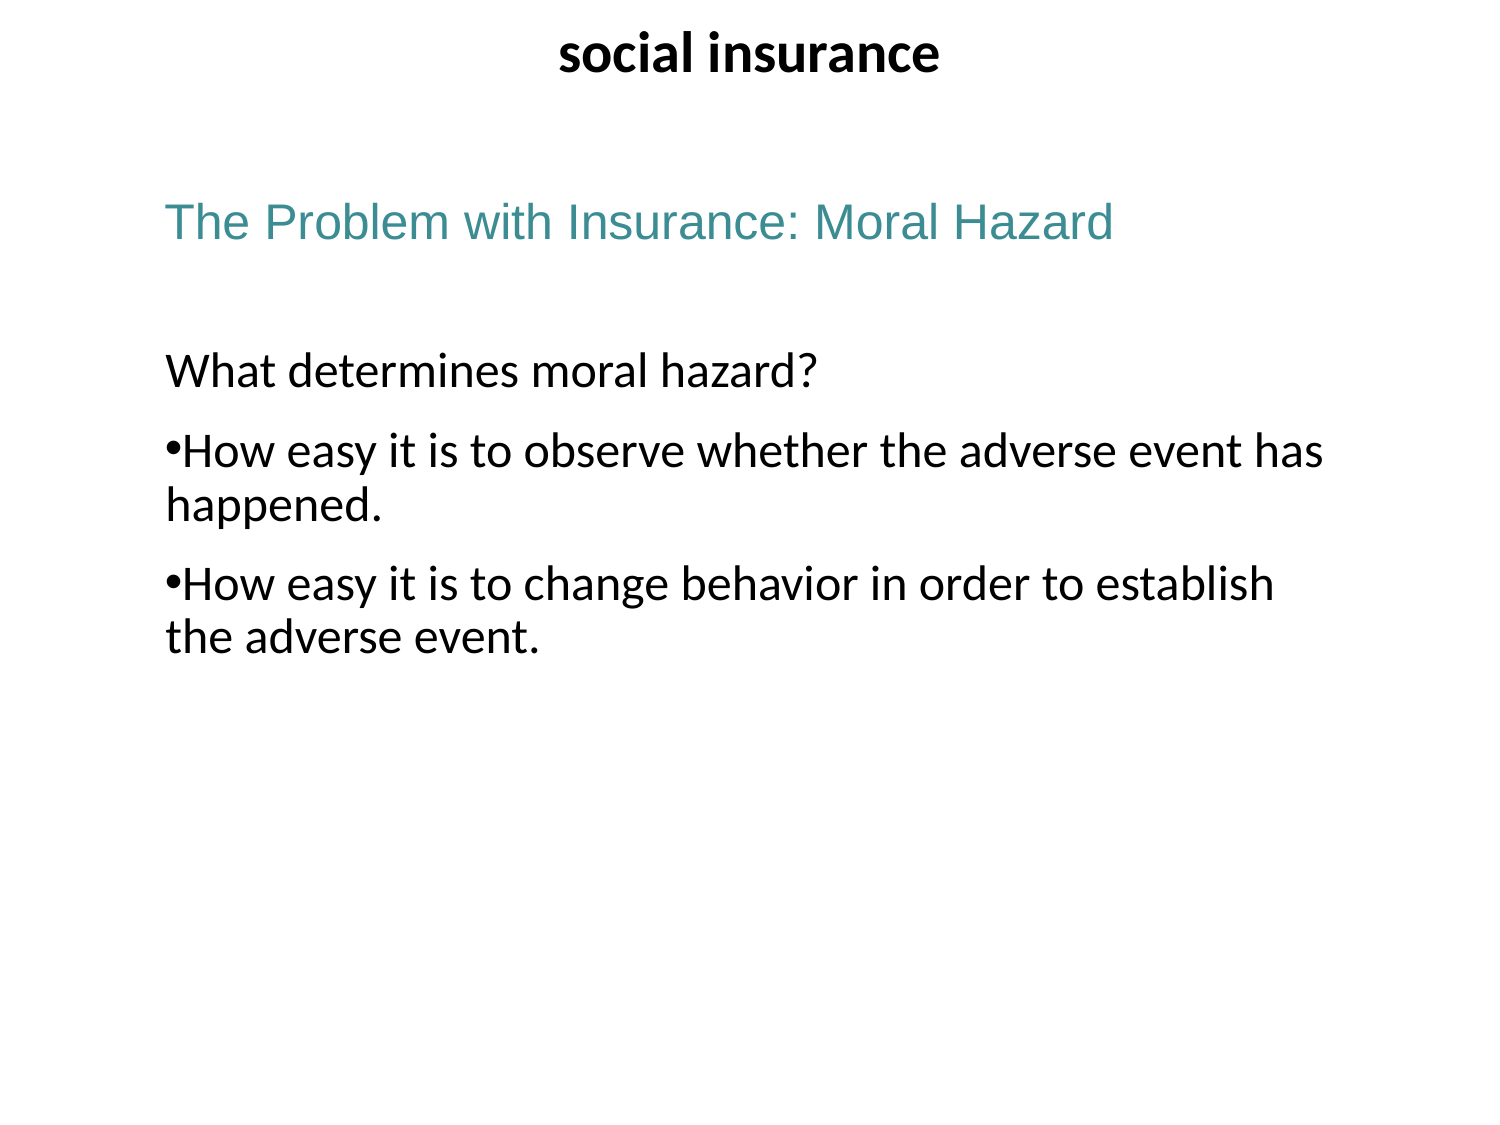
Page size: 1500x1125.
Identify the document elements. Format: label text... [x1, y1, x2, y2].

text_box social insurance [74, 24, 1425, 213]
text_box The Problem with Insurance: Moral Hazard [149, 213, 1350, 263]
text_box What determines moral hazard? How easy it is to observe whether the adverse event has happened. How easy it is to change behavior in order to establish the adverse event. [149, 337, 1350, 713]
